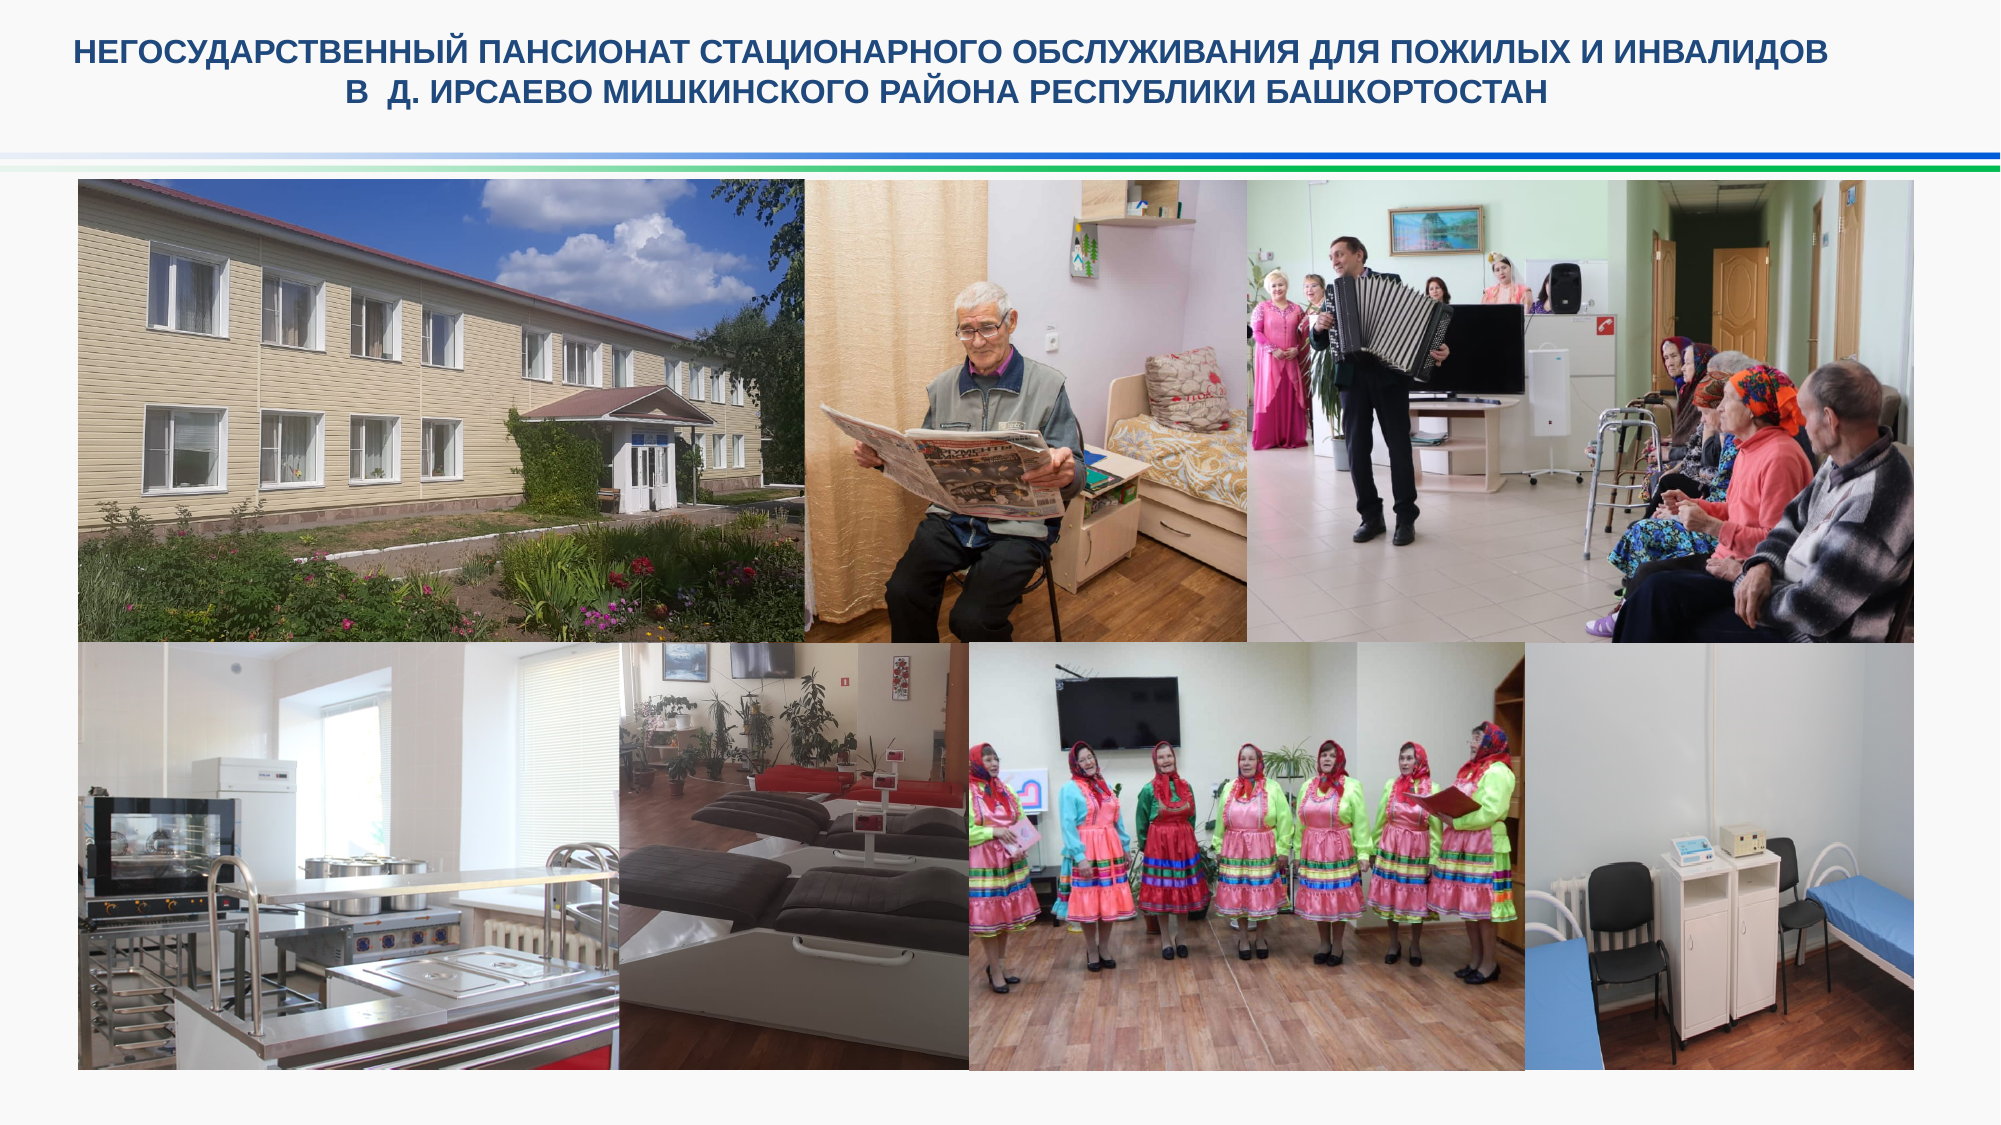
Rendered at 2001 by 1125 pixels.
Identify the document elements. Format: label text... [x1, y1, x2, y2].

text_box НЕГОСУДАРСТВЕННЫЙ ПАНСИОНАТ СТАЦИОНАРНОГО ОБСЛУЖИВАНИЯ ДЛЯ ПОЖИЛЫХ И ИНВАЛИДОВ В Д. ИРСАЕВО МИШКИНСКОГО РАЙОНА РЕСПУБЛИКИ БАШКОРТОСТАН [56, 22, 1848, 118]
picture [0, 0, 2001, 1125]
